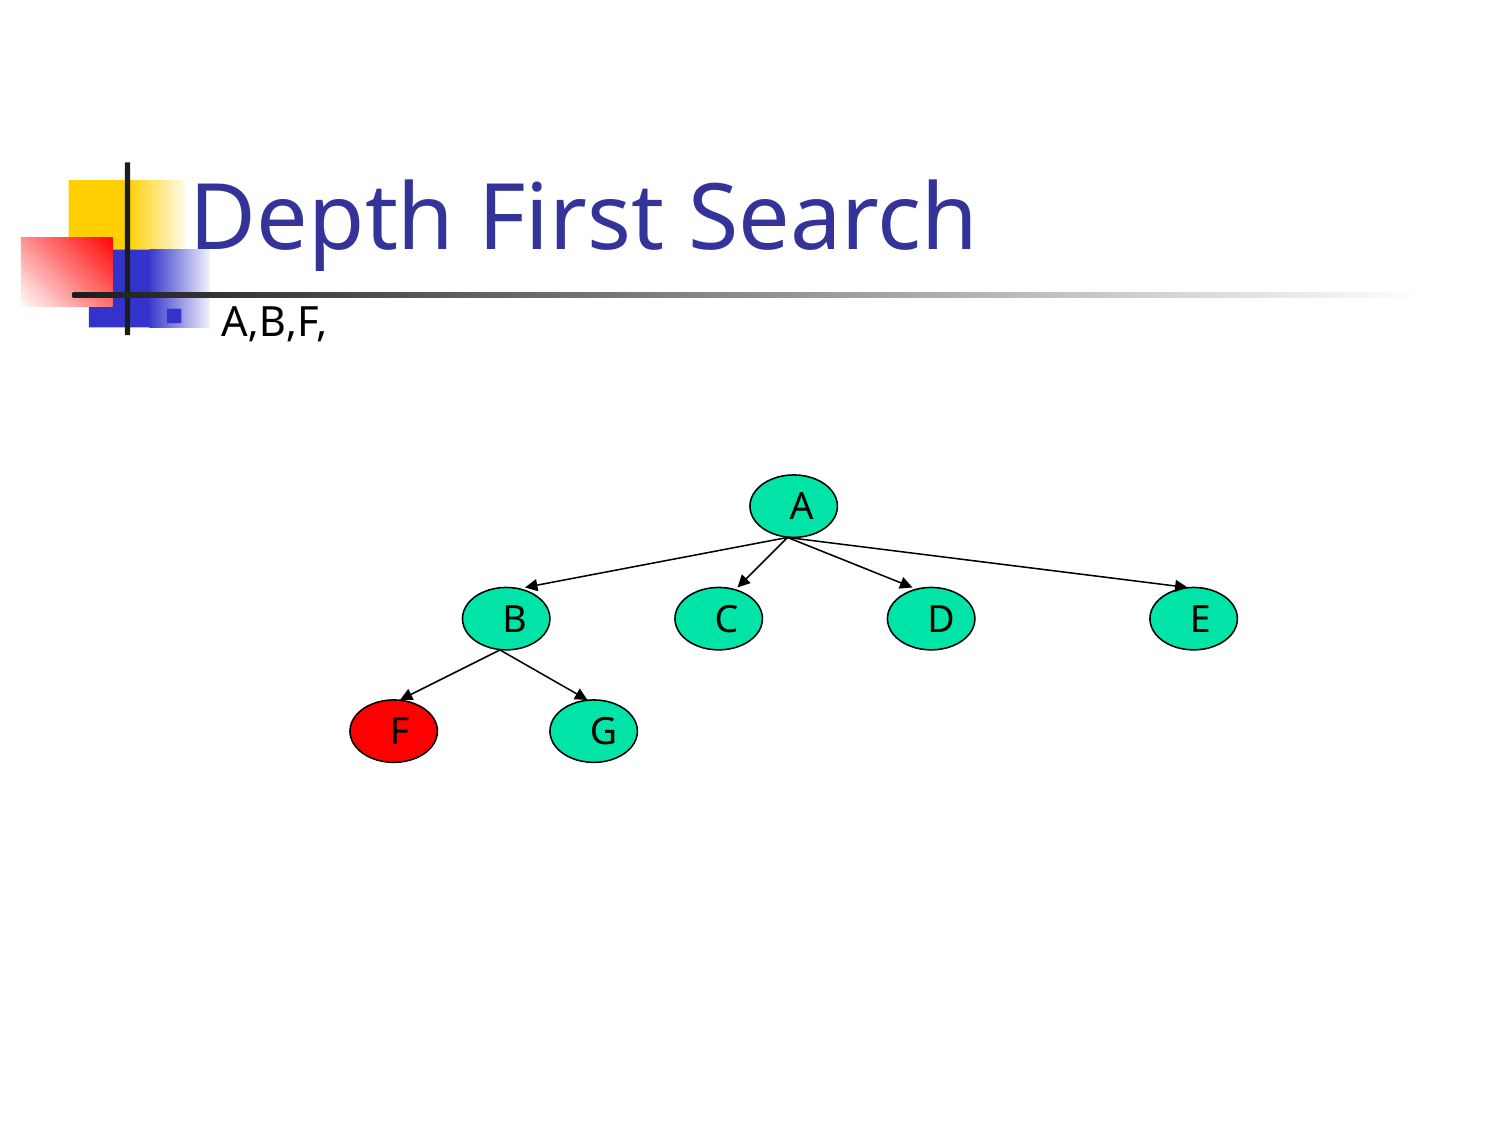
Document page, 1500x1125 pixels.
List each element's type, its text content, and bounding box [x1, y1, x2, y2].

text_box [349, 474, 1238, 763]
title Depth First Search [174, 87, 1451, 276]
text_box A,B,F, [149, 287, 1425, 425]
